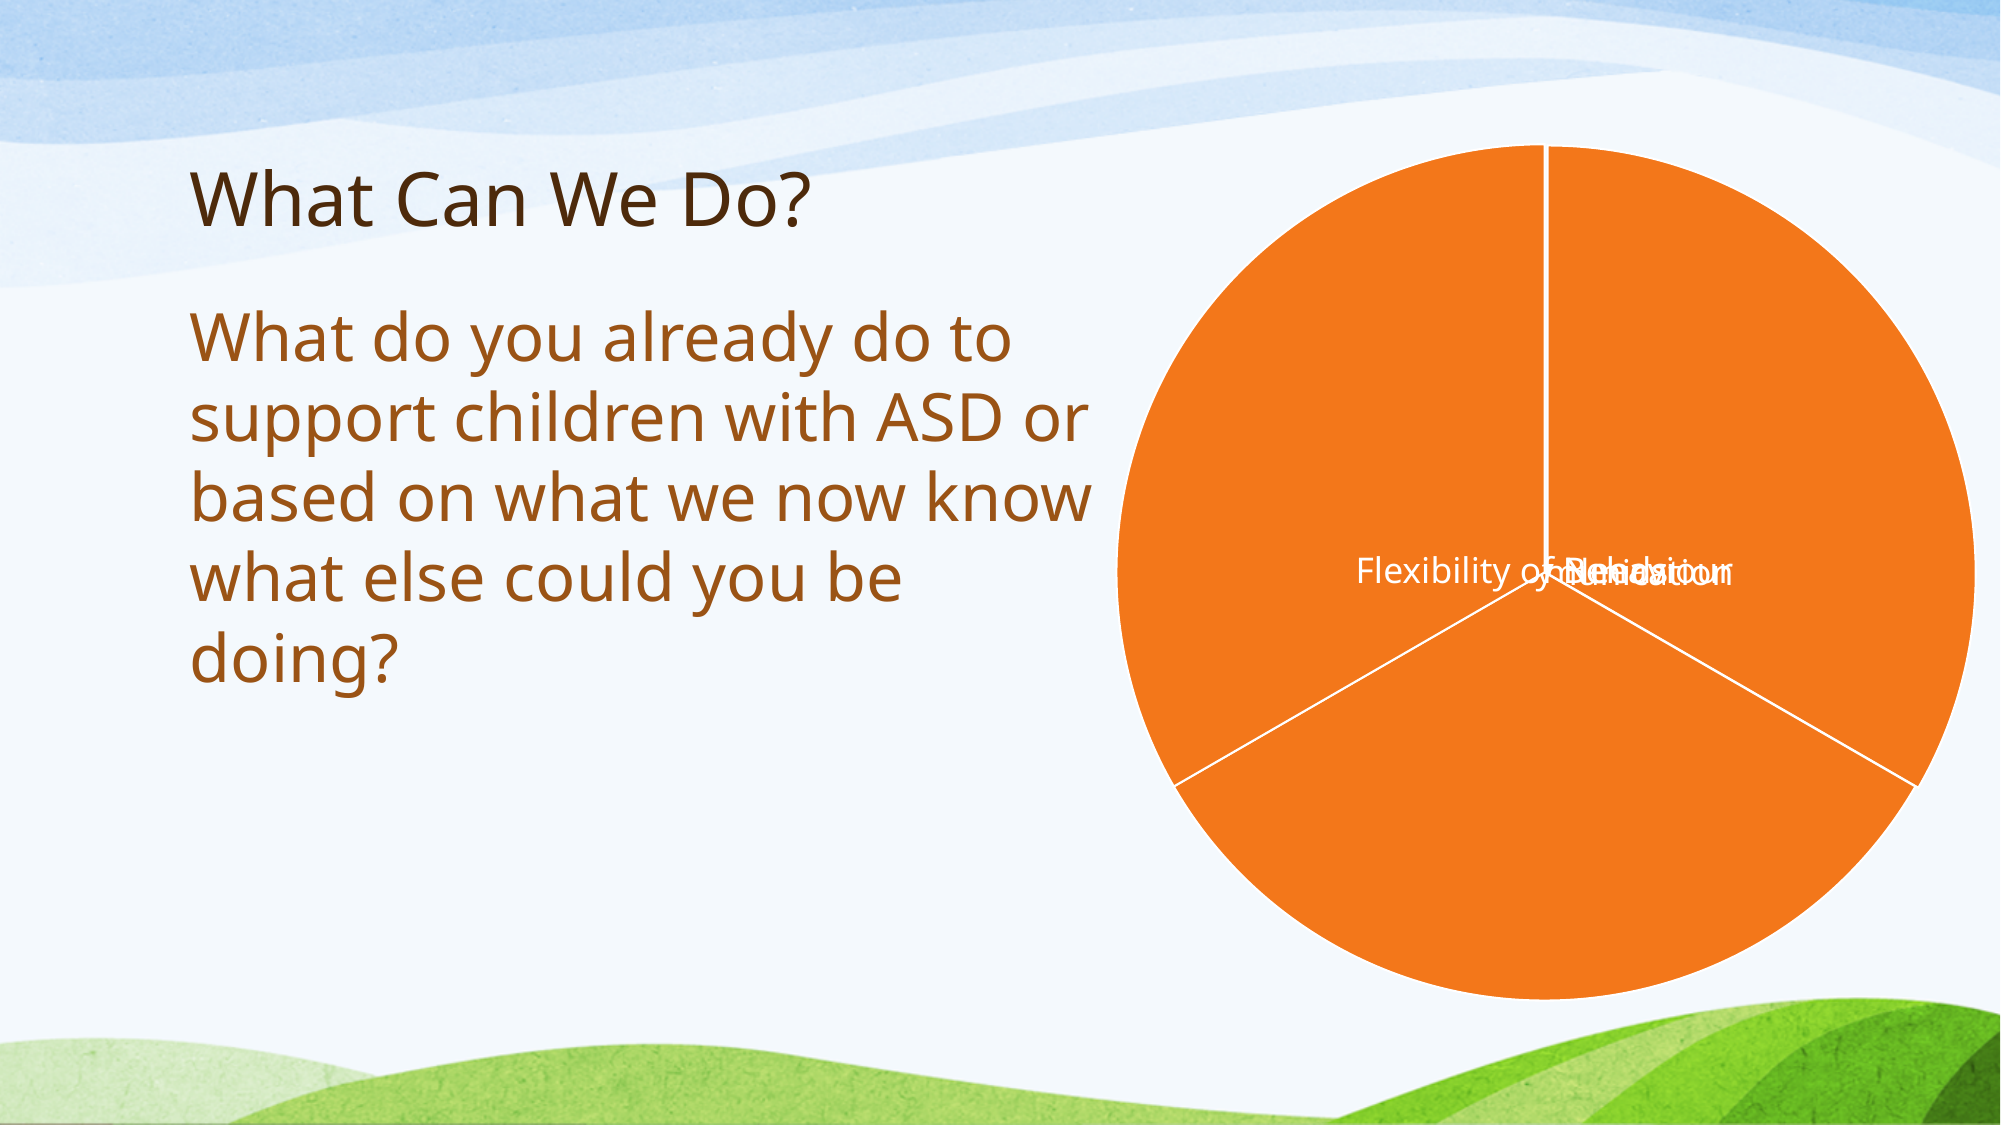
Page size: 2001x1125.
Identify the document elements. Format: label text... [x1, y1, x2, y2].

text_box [805, 49, 2000, 1070]
title What Can We Do? [174, 50, 805, 250]
picture [0, 0, 2001, 1125]
list What do you already do to support children with ASD or based on what we now know what else could you be doing? [174, 287, 805, 982]
